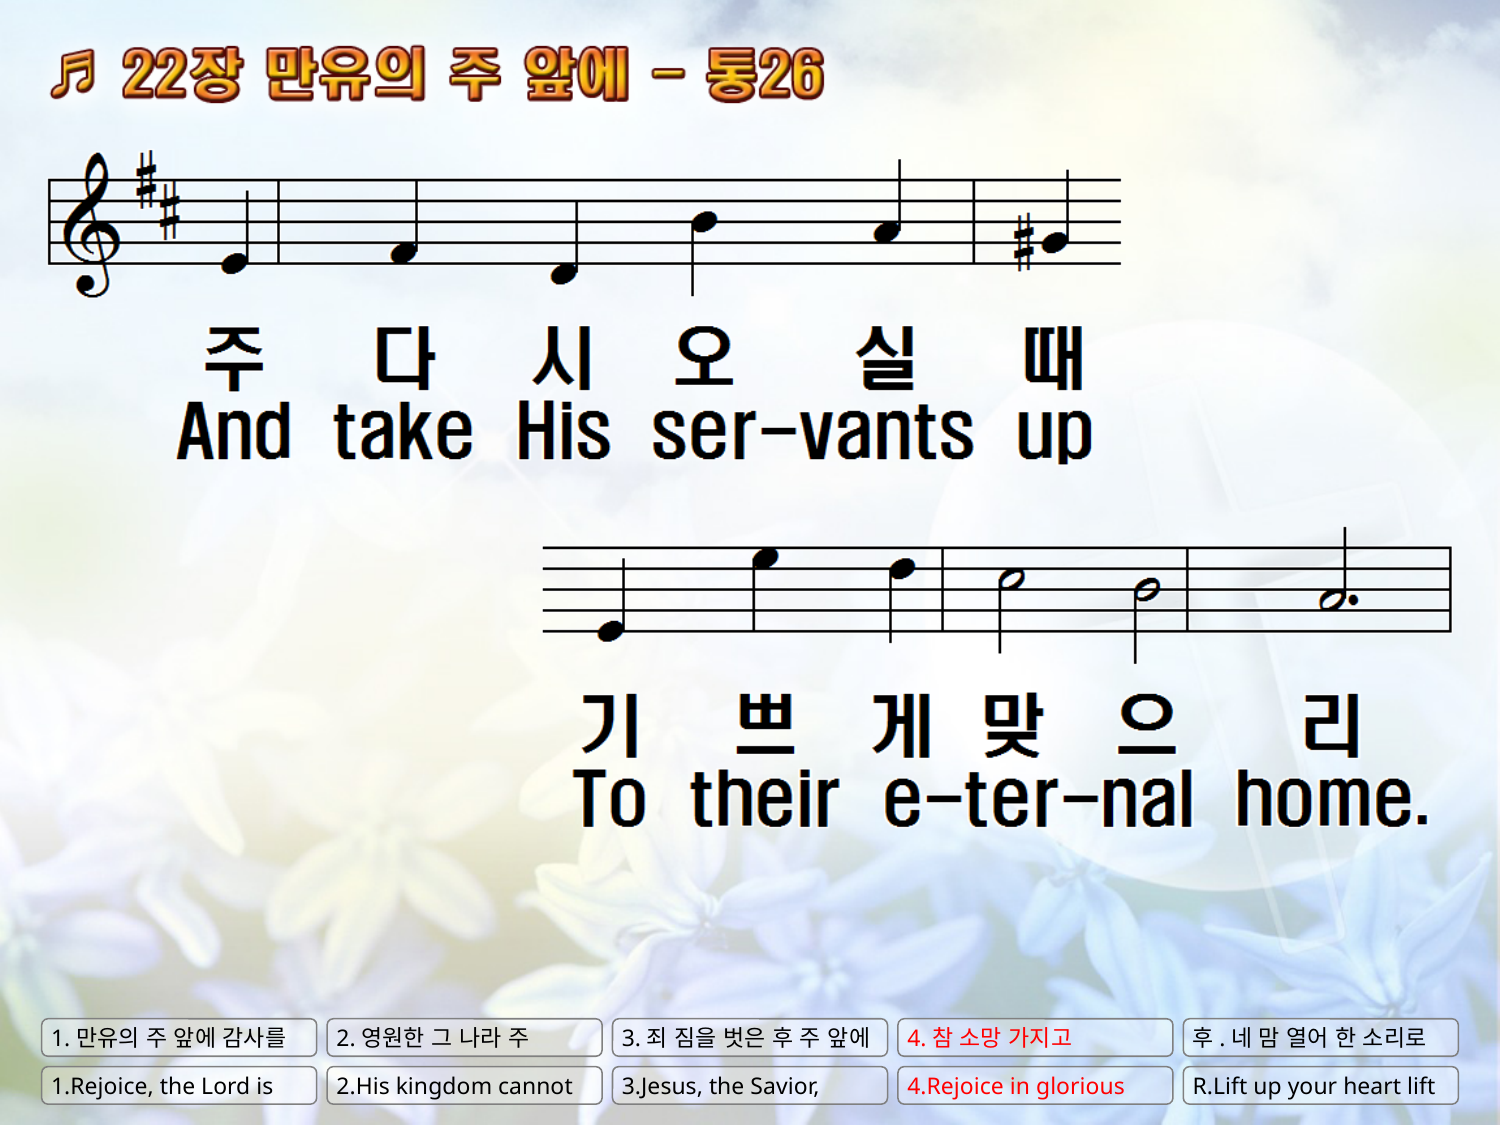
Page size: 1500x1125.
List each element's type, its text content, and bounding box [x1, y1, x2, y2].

text_box R.Lift up your heart lift [1183, 1066, 1459, 1105]
text_box 4.Rejoice in glorious [897, 1066, 1173, 1105]
text_box 3.죄 짐을 벗은 후 주 앞에 [612, 1018, 888, 1057]
text_box 3.Jesus, the Savior, [612, 1066, 888, 1105]
text_box 1.만유의 주 앞에 감사를 [41, 1018, 317, 1057]
text_box 4.참 소망 가지고 [897, 1018, 1173, 1057]
picture [0, 0, 1500, 1125]
text_box 1.Rejoice, the Lord is [41, 1066, 317, 1105]
text_box 후.네 맘 열어 한 소리로 [1183, 1018, 1459, 1057]
text_box 2.His kingdom cannot [327, 1066, 603, 1105]
text_box 2.영원한 그 나라 주 [327, 1018, 603, 1057]
